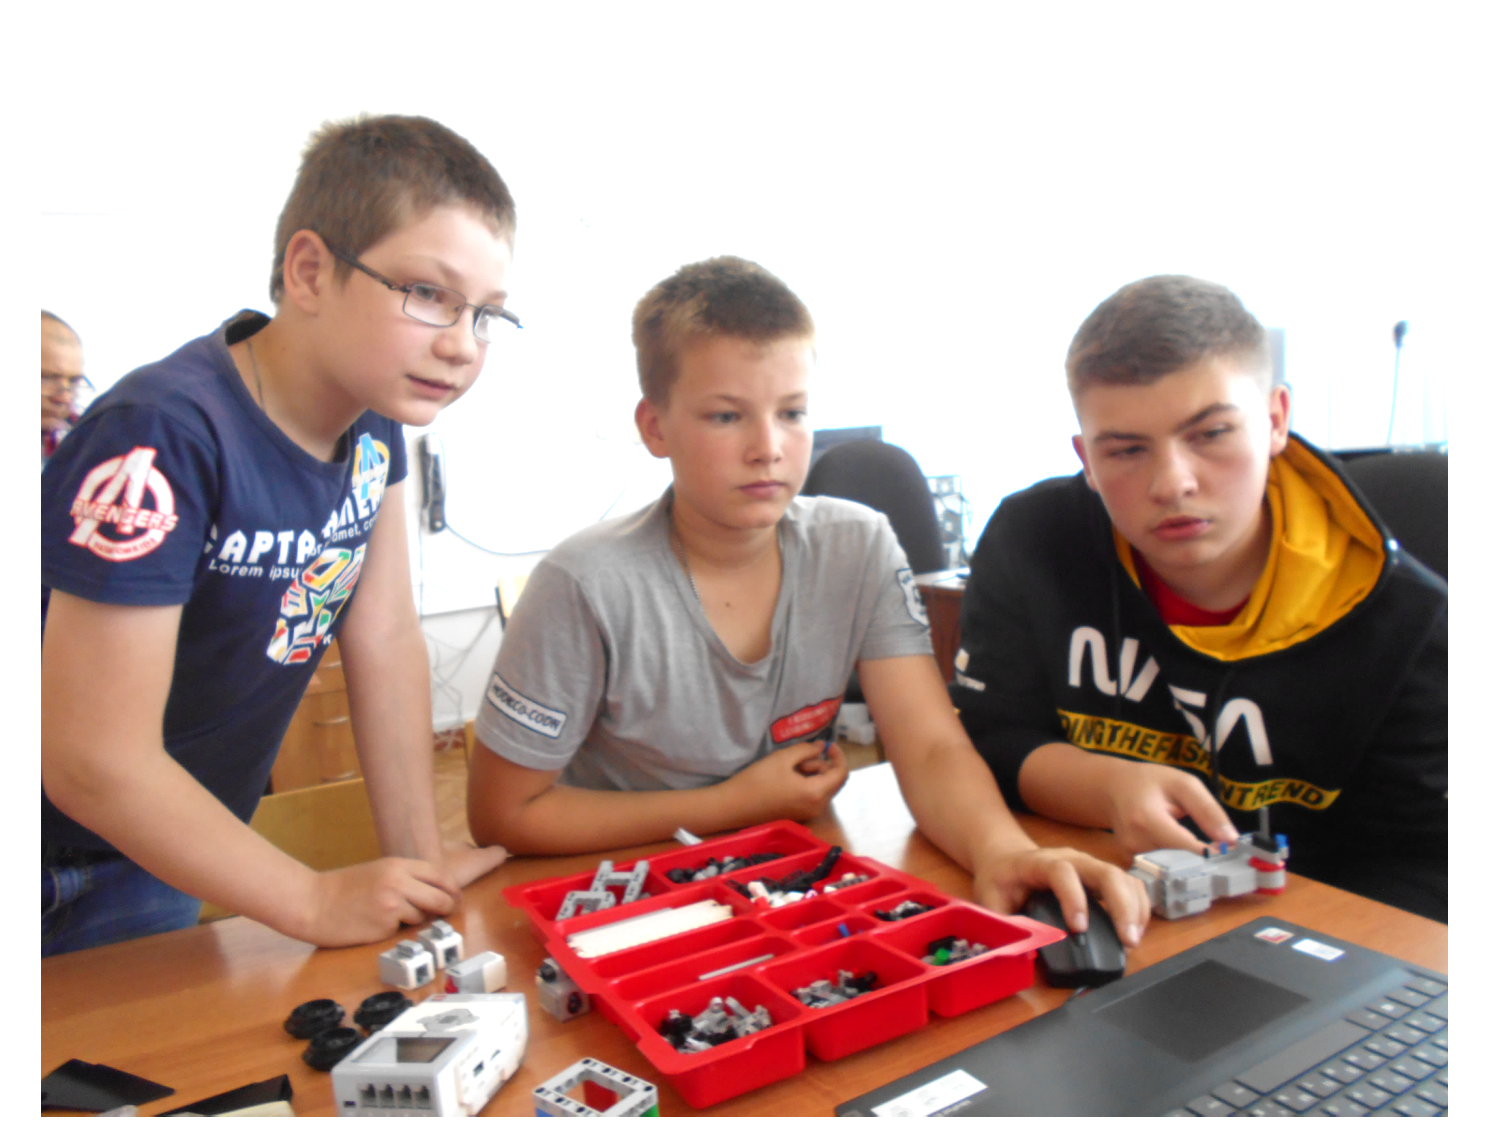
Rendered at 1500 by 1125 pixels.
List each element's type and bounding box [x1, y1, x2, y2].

list [41, 61, 1448, 1117]
